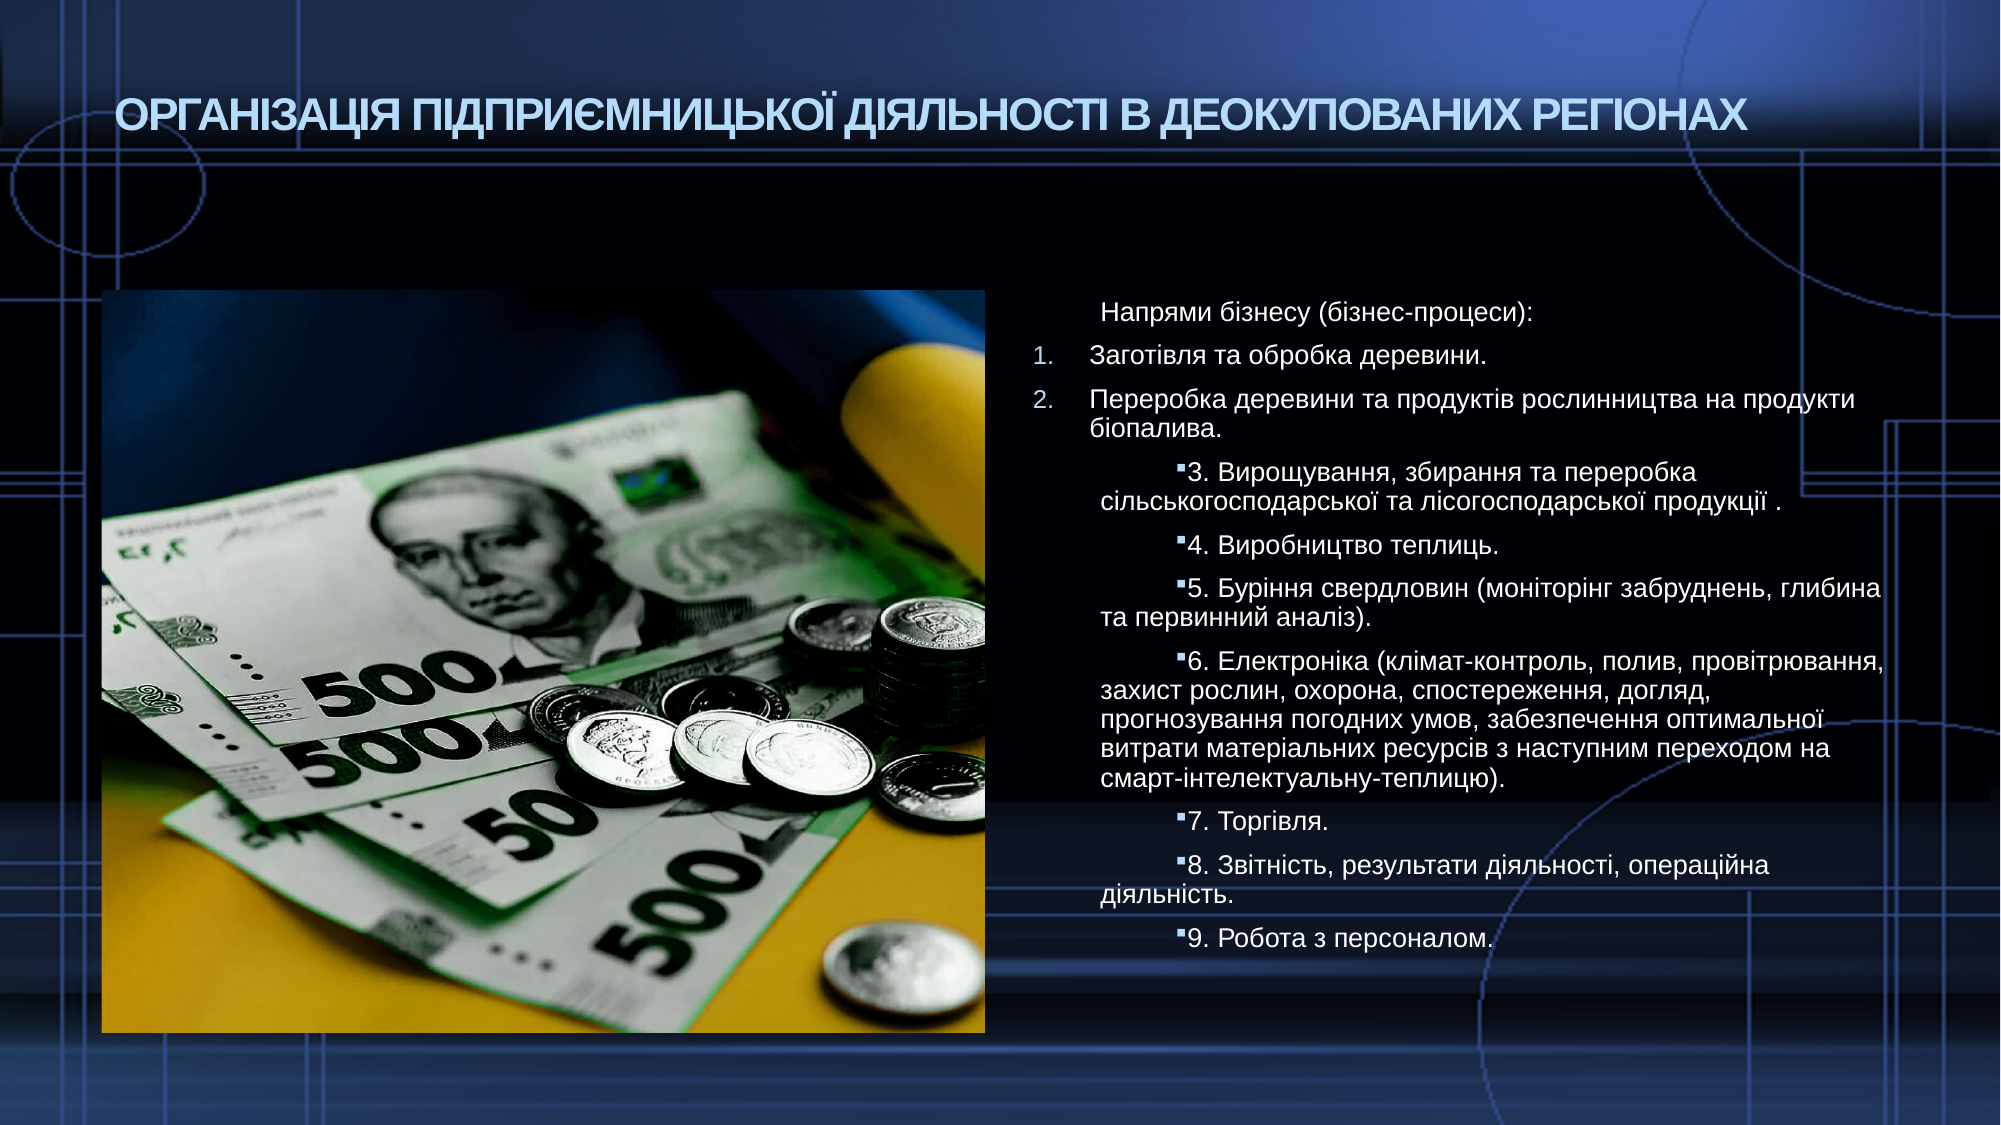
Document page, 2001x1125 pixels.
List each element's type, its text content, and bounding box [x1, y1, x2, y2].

title організація підприємницької діяльності в деокупованих регіонах [99, 83, 1900, 234]
list Напрями бізнесу (бізнес-процеси): Заготівля та обробка деревини. Переробка деревини та продуктів рослинництва на продукти біопалива. 3. Вирощування, збирання та переробка сільськогосподарської та лісогосподарської продукції . 4. Виробництво теплиць. 5. Буріння свердловин (моніторінг забруднень, глибина та первинний аналіз). 6. Електроніка (клімат-контроль, полив, провітрювання, захист рослин, охорона, спостереження, догляд, прогнозування погодних умов, забезпечення оптимальної витрати матеріальних ресурсів з наступним переходом на смарт-інтелектуальну-теплицю). 7. Торгівля. 8. Звітність, результати діяльності, операційна діяльність. 9. Робота з персоналом. [1018, 290, 1902, 1033]
picture [0, 0, 2001, 1125]
